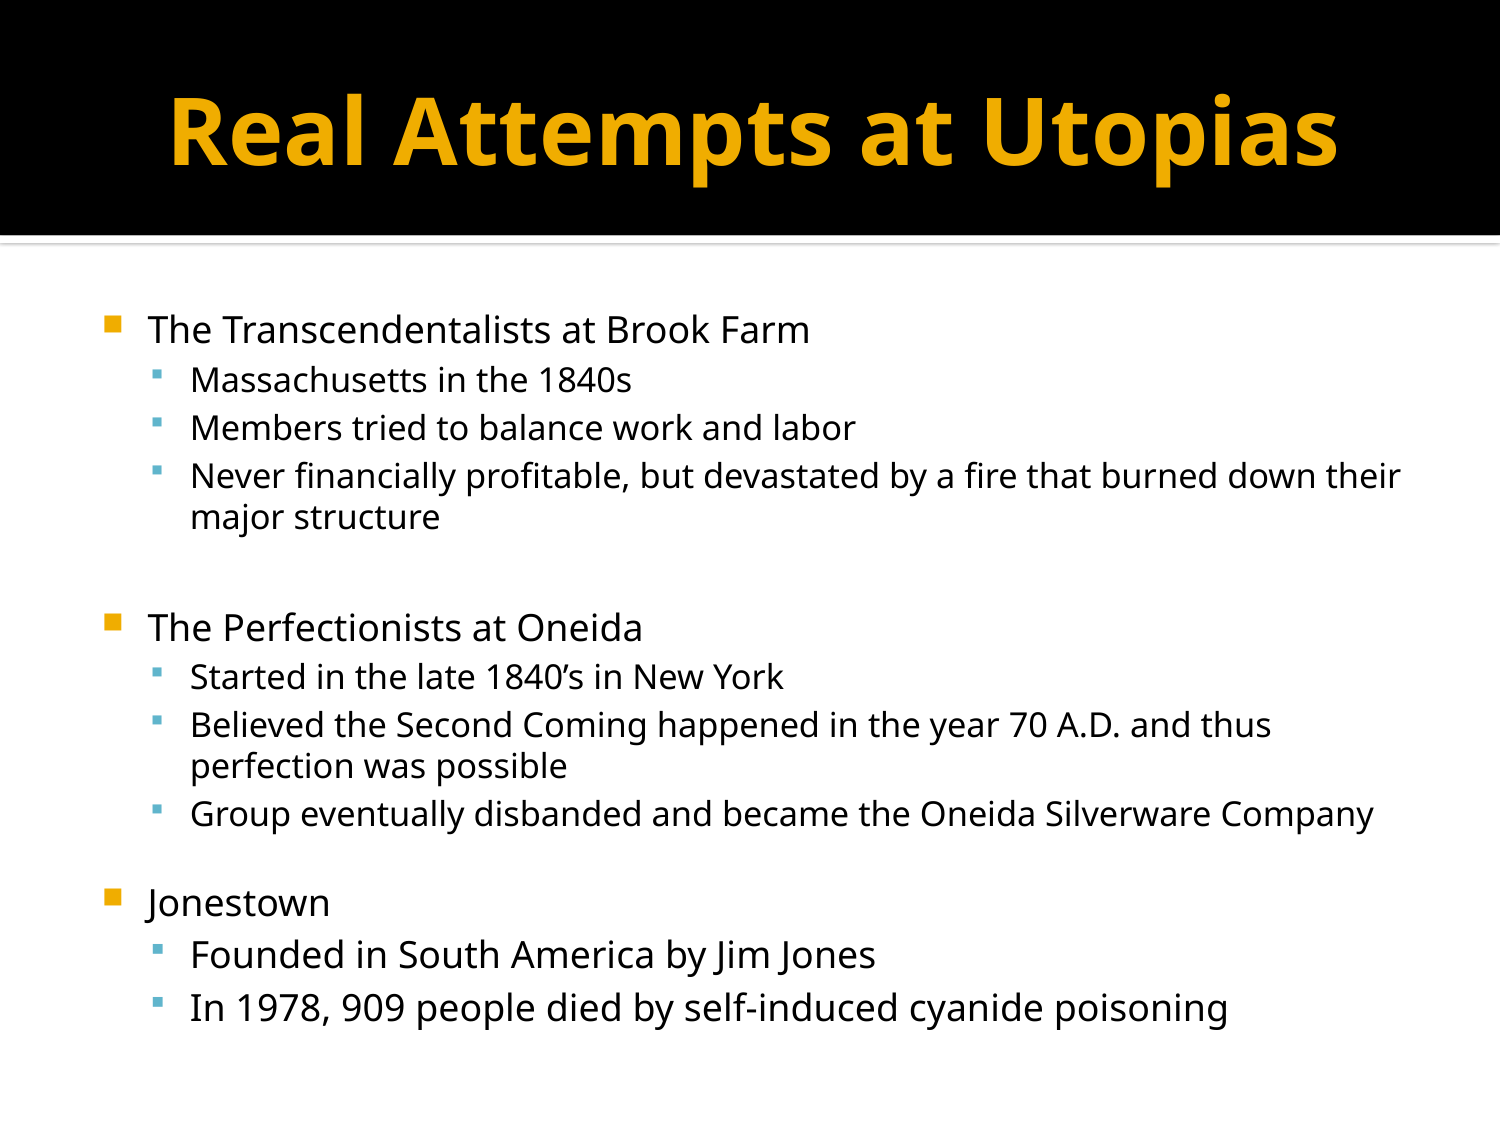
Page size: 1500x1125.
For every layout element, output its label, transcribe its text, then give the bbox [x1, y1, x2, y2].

title Real Attempts at Utopias [75, 25, 1425, 231]
list The Transcendentalists at Brook Farm Massachusetts in the 1840s Members tried to balance work and labor Never financially profitable, but devastated by a fire that burned down their major structure The Perfectionists at Oneida Started in the late 1840’s in New York Believed the Second Coming happened in the year 70 A.D. and thus perfection was possible Group eventually disbanded and became the Oneida Silverware Company Jonestown Founded in South America by Jim Jones In 1978, 909 people died by self-induced cyanide poisoning [75, 291, 1425, 1050]
